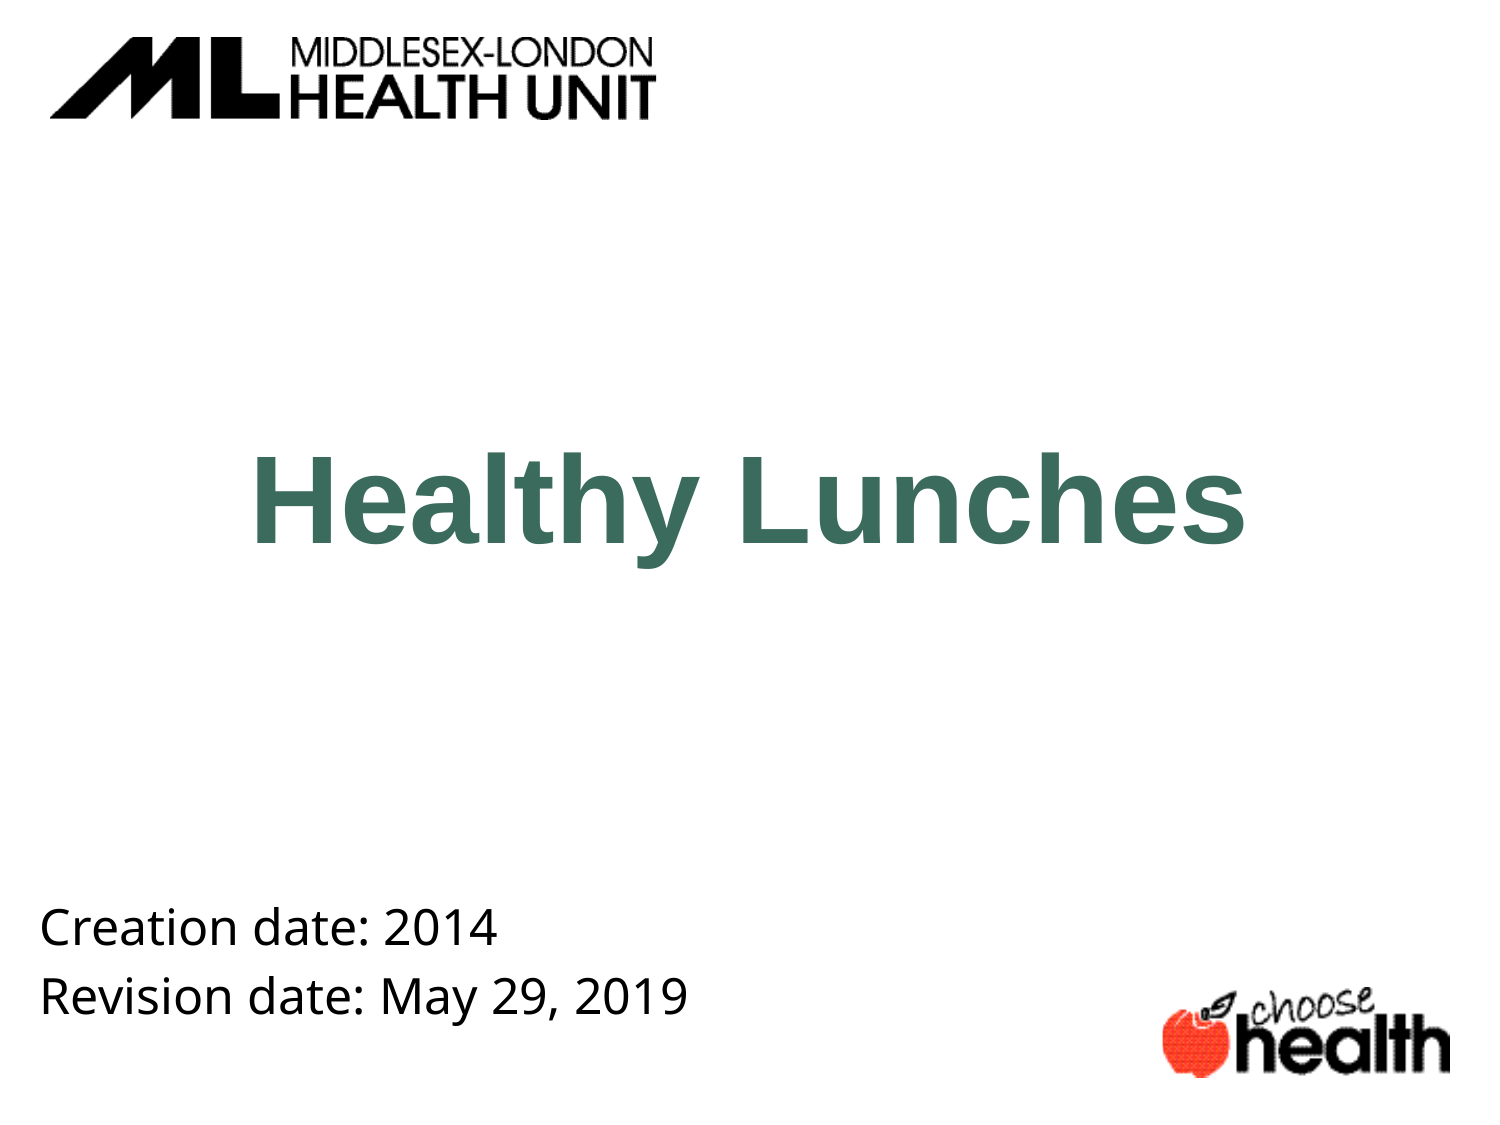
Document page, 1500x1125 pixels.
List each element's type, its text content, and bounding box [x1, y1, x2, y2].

subtitle Creation date: 2014 Revision date: May 29, 2019 [24, 887, 713, 1050]
title Healthy Lunches [187, 184, 1313, 576]
